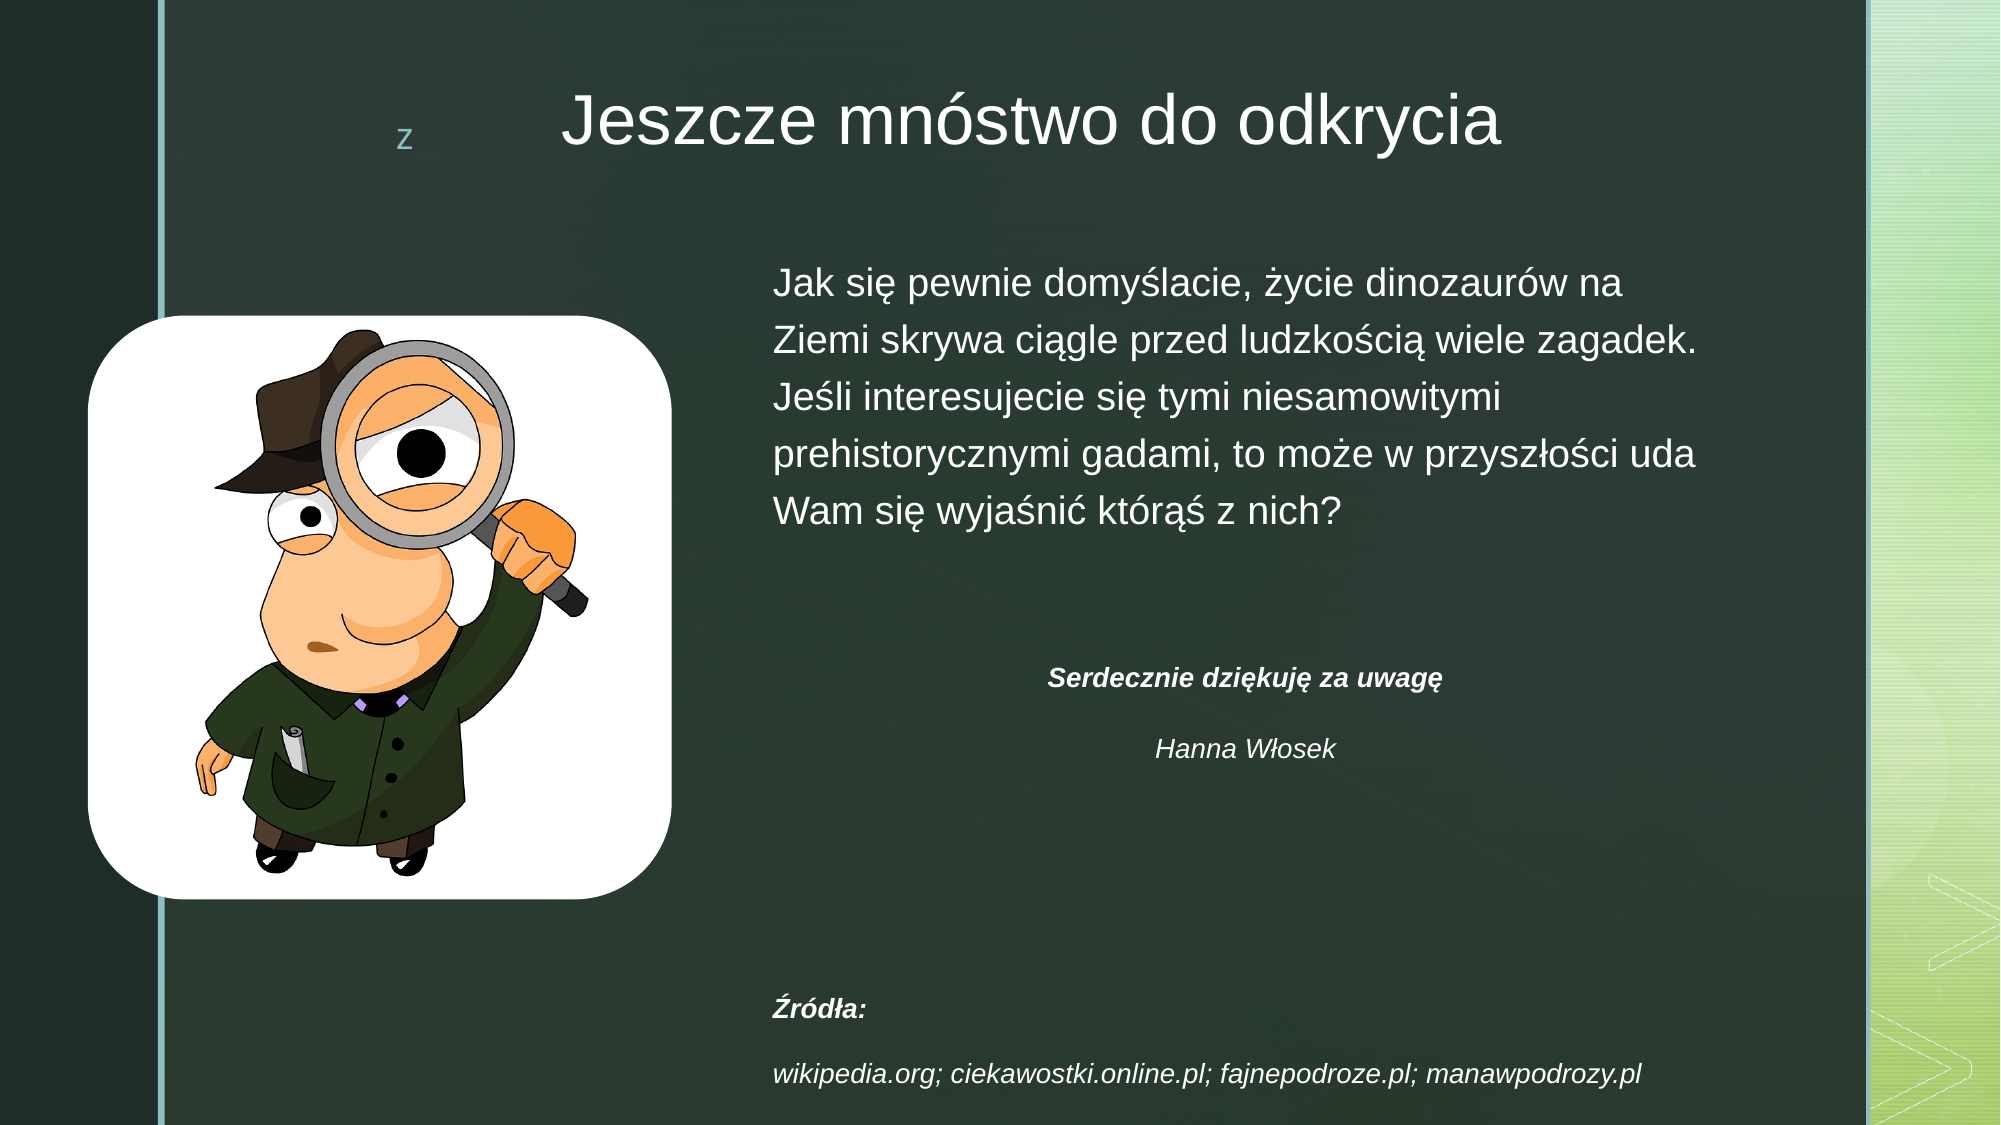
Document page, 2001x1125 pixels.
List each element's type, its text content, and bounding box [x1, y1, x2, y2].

title Jeszcze mnóstwo do odkrycia [428, 76, 1734, 240]
picture [87, 315, 672, 900]
list Jak się pewnie domyślacie, życie dinozaurów na Ziemi skrywa ciągle przed ludzkością wiele zagadek. Jeśli interesujecie się tymi niesamowitymi prehistorycznymi gadami, to może w przyszłości uda Wam się wyjaśnić którąś z nich? Serdecznie dziękuję za uwagę Hanna Włosek Źródła: wikipedia.org; ciekawostki.online.pl; fajnepodroze.pl; manawpodrozy.pl [757, 239, 1734, 1099]
picture [1871, 0, 2001, 1125]
